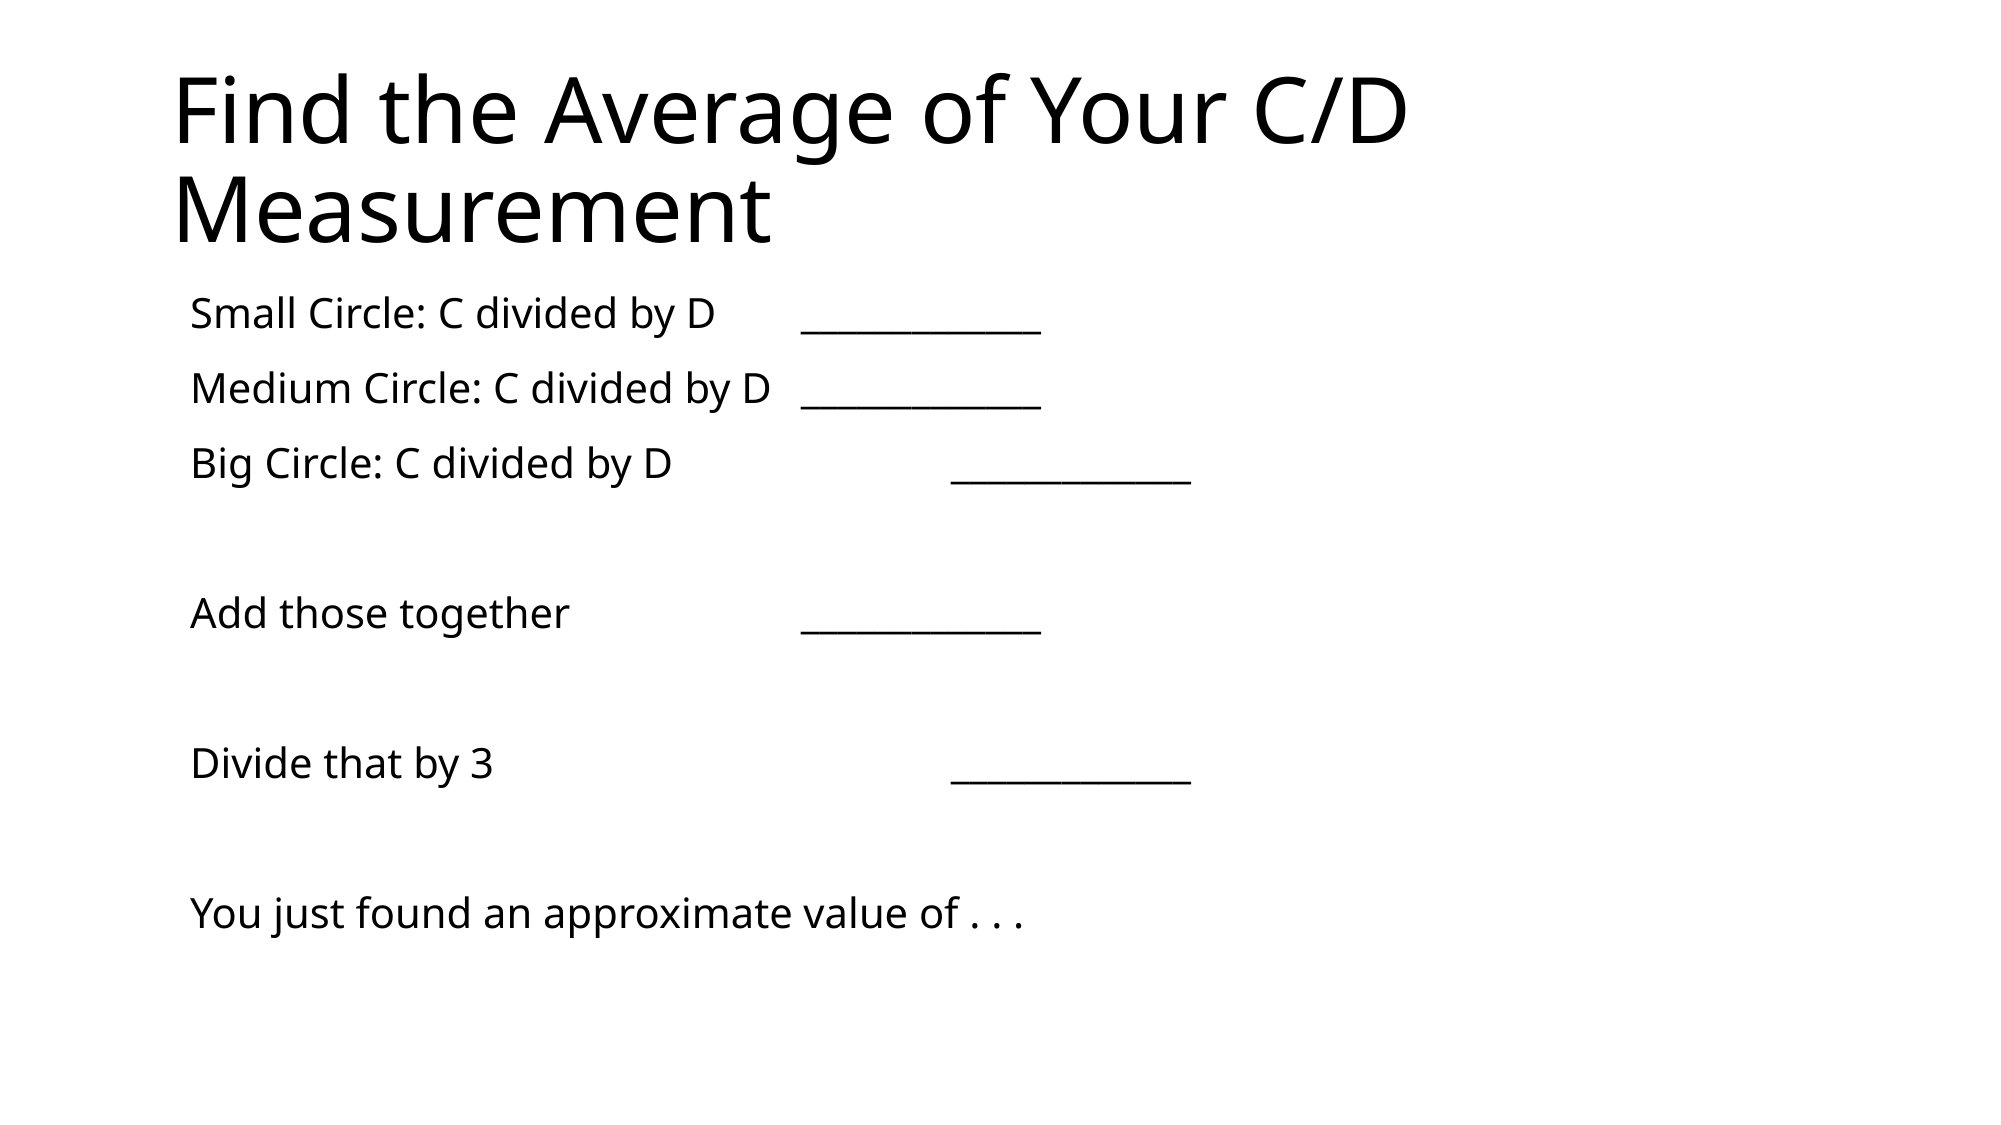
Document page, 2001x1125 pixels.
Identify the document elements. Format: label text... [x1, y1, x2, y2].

text_box Small Circle: C divided by D _____________ Medium Circle: C divided by D _____________ Big Circle: C divided by D _____________ Add those together _____________ Divide that by 3 _____________ You just found an approximate value of . . . [175, 414, 1901, 1009]
title Find the Average of Your C/D Measurement [156, 54, 1882, 273]
